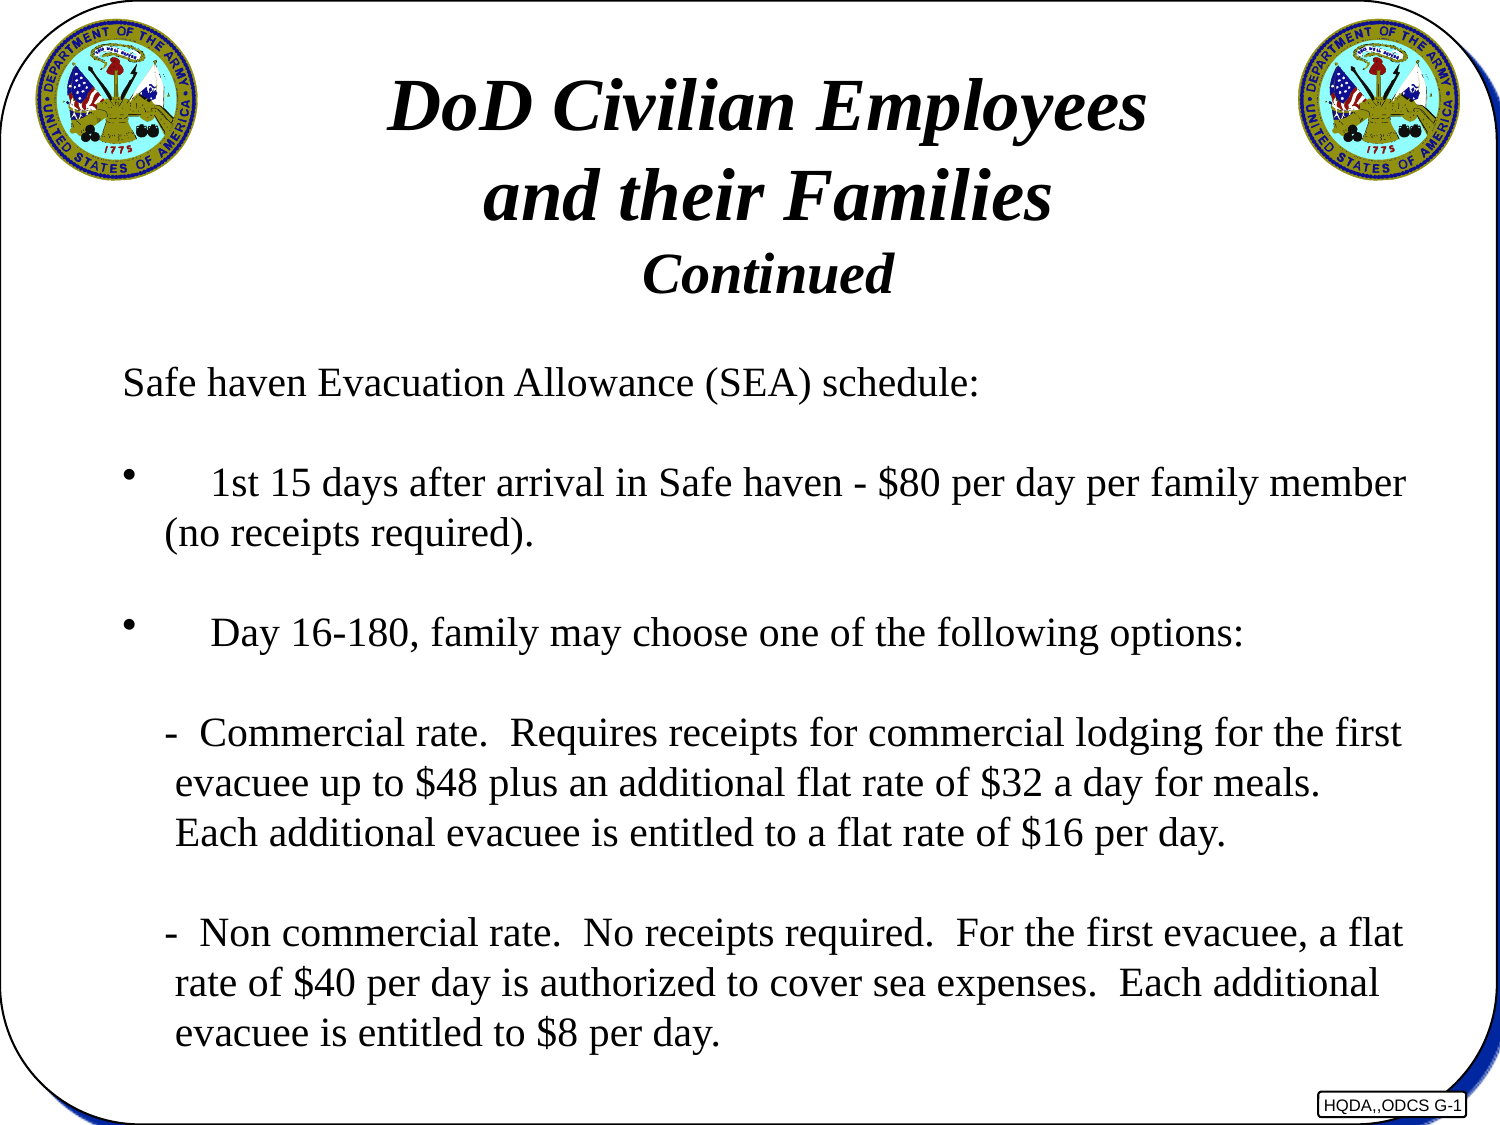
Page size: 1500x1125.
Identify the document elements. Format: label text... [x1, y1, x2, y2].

text_box DoD Civilian Employees and their Families Continued [372, 48, 1165, 313]
text_box Safe haven Evacuation Allowance (SEA) schedule: 1st 15 days after arrival in Safe haven - $80 per day per family member (no receipts required). Day 16-180, family may choose one of the following options: - Commercial rate. Requires receipts for commercial lodging for the first evacuee up to $48 plus an additional flat rate of $32 a day for meals. Each additional evacuee is entitled to a flat rate of $16 per day. - Non commercial rate. No receipts required. For the first evacuee, a flat rate of $40 per day is authorized to cover sea expenses. Each additional evacuee is entitled to $8 per day. [107, 347, 1433, 1063]
